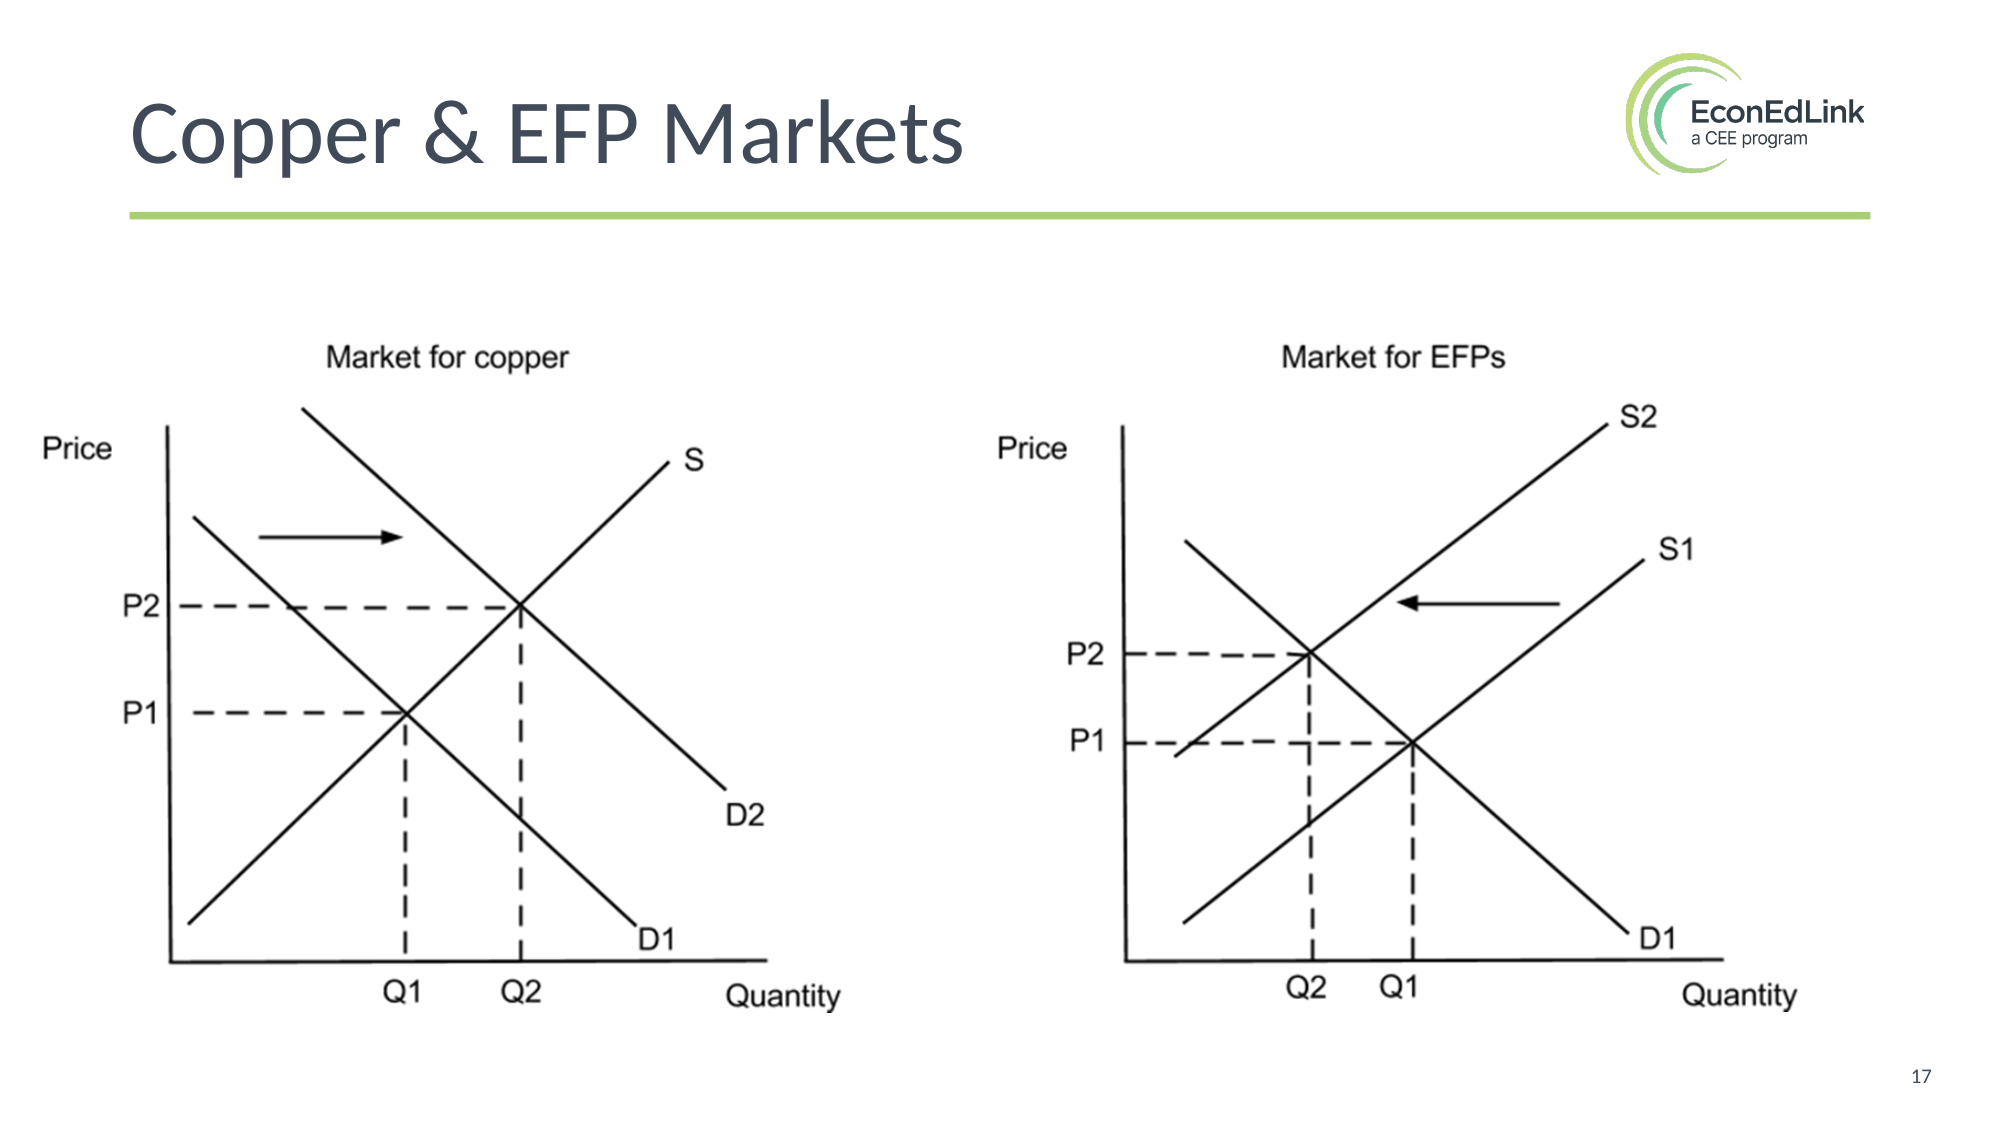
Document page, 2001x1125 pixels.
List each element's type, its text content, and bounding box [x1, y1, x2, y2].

slide_number 17 [1411, 1045, 1947, 1106]
picture [27, 322, 2000, 1013]
text_box Copper & EFP Markets [115, 77, 1852, 278]
